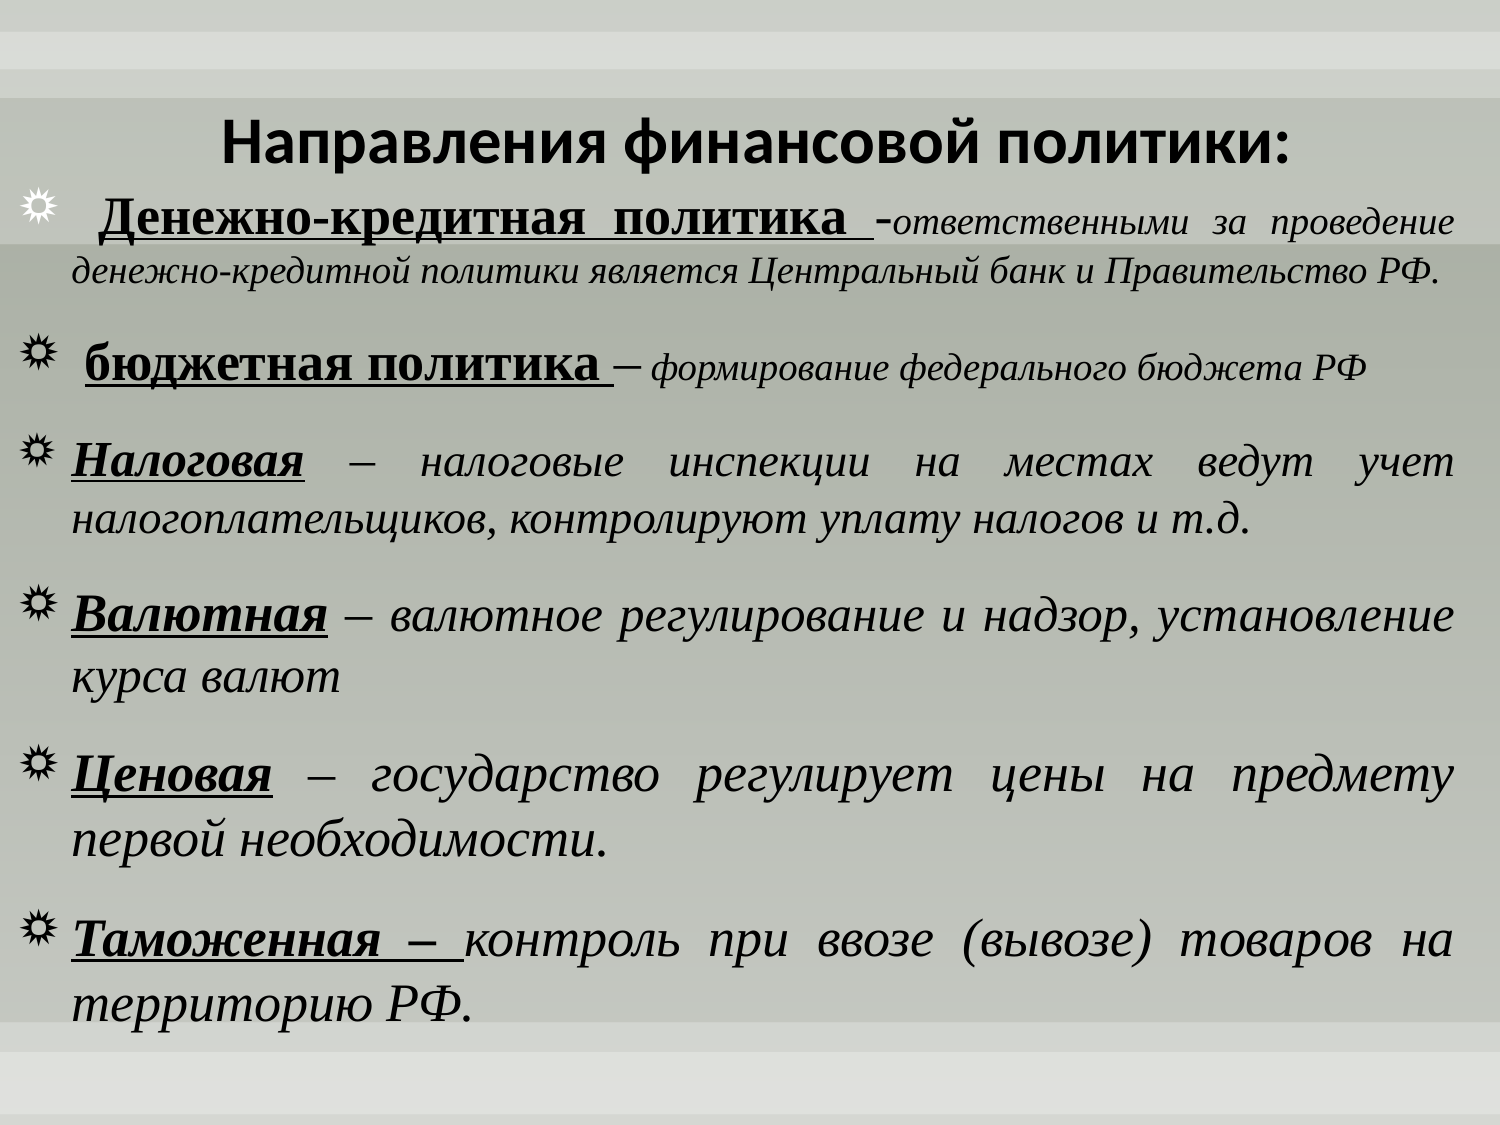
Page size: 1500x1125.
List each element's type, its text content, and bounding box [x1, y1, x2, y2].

list Денежно-кредитная политика -ответственными за проведение денежно-кредитной политики является Центральный банк и Правительство РФ. бюджетная политика – формирование федерального бюджета РФ Налоговая – налоговые инспекции на местах ведут учет налогоплательщиков, контролируют уплату налогов и т.д. Валютная – валютное регулирование и надзор, установление курса валют Ценовая – государство регулирует цены на предмету первой необходимости. Таможенная – контроль при ввозе (вывозе) товаров на территорию РФ. [0, 172, 1471, 1071]
picture [0, 0, 1500, 1125]
title Направления финансовой политики: [110, 30, 1390, 172]
